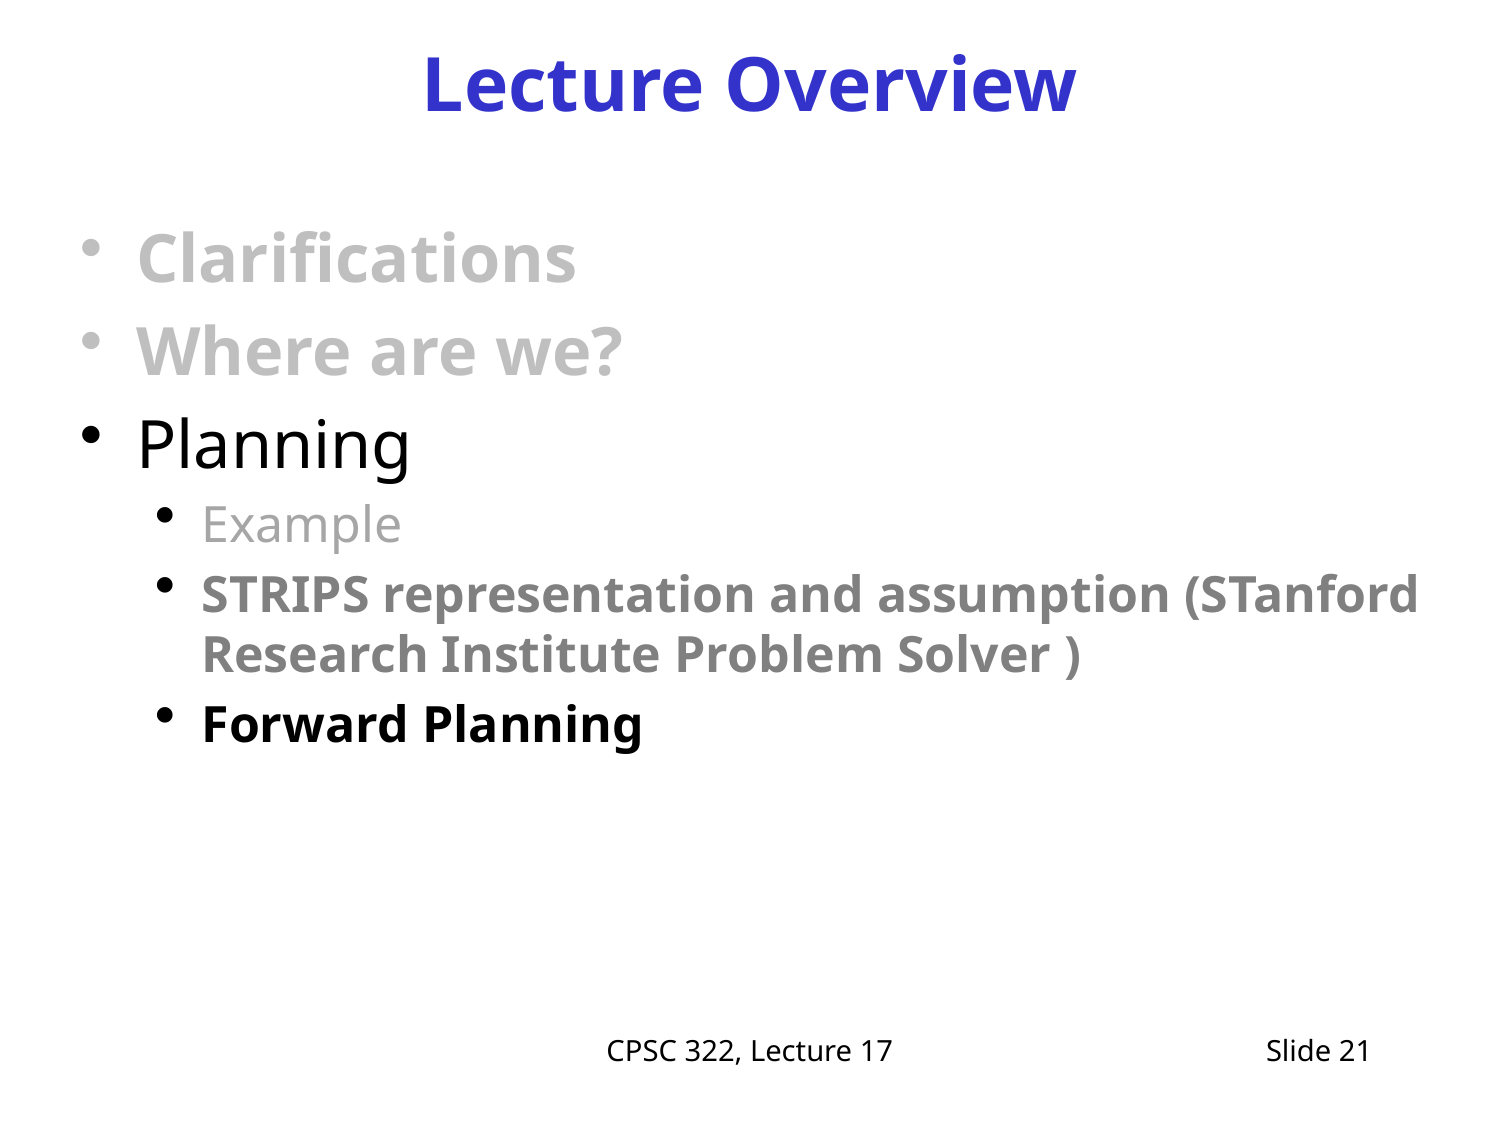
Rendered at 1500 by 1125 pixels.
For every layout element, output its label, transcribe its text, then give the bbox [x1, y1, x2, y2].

footer CPSC 322, Lecture 17 [512, 1024, 988, 1101]
list Clarifications Where are we? Planning Example STRIPS representation and assumption (STanford Research Institute Problem Solver ) Forward Planning [64, 207, 1453, 946]
title Lecture Overview [49, 24, 1451, 138]
slide_number Slide 21 [1074, 1024, 1388, 1101]
